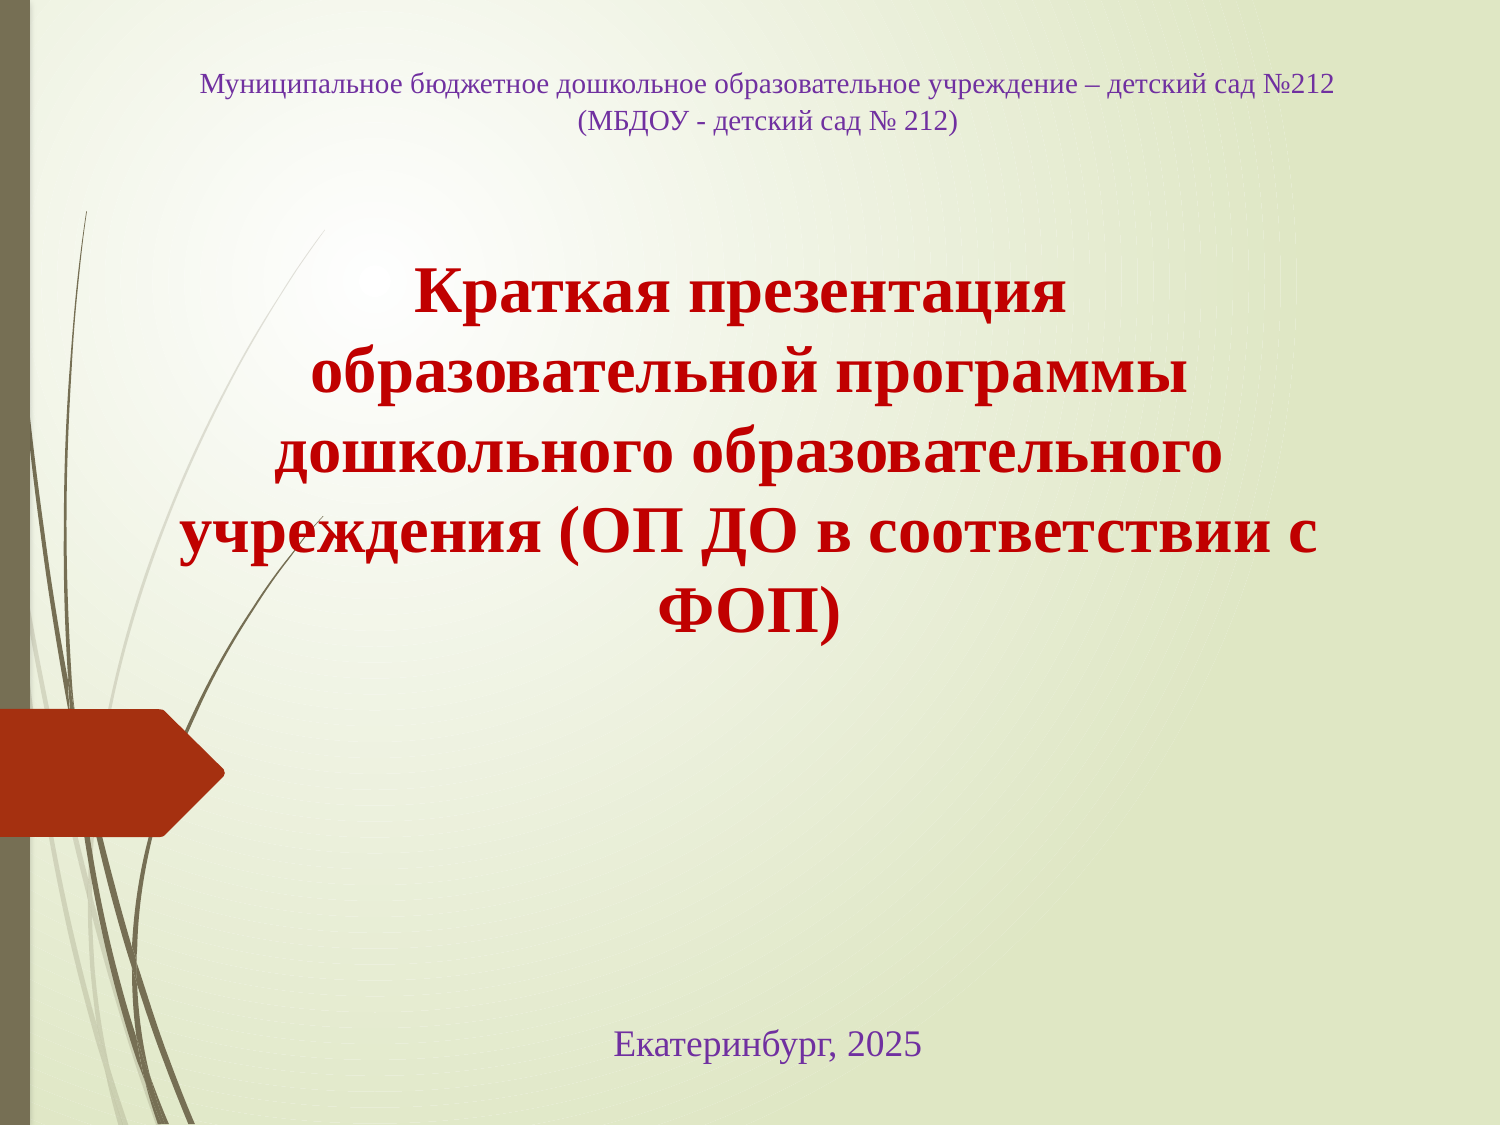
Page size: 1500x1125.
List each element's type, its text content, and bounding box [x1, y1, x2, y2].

text_box Муниципальное бюджетное дошкольное образовательное учреждение – детский сад №212 (МБДОУ - детский сад № 212) [184, 54, 1352, 144]
text_box Екатеринбург, 2025 [598, 1011, 938, 1072]
title Краткая презентация образовательной программы дошкольного образовательного учреждения (ОП ДО в соответствии с ФОП) [112, 361, 1388, 654]
